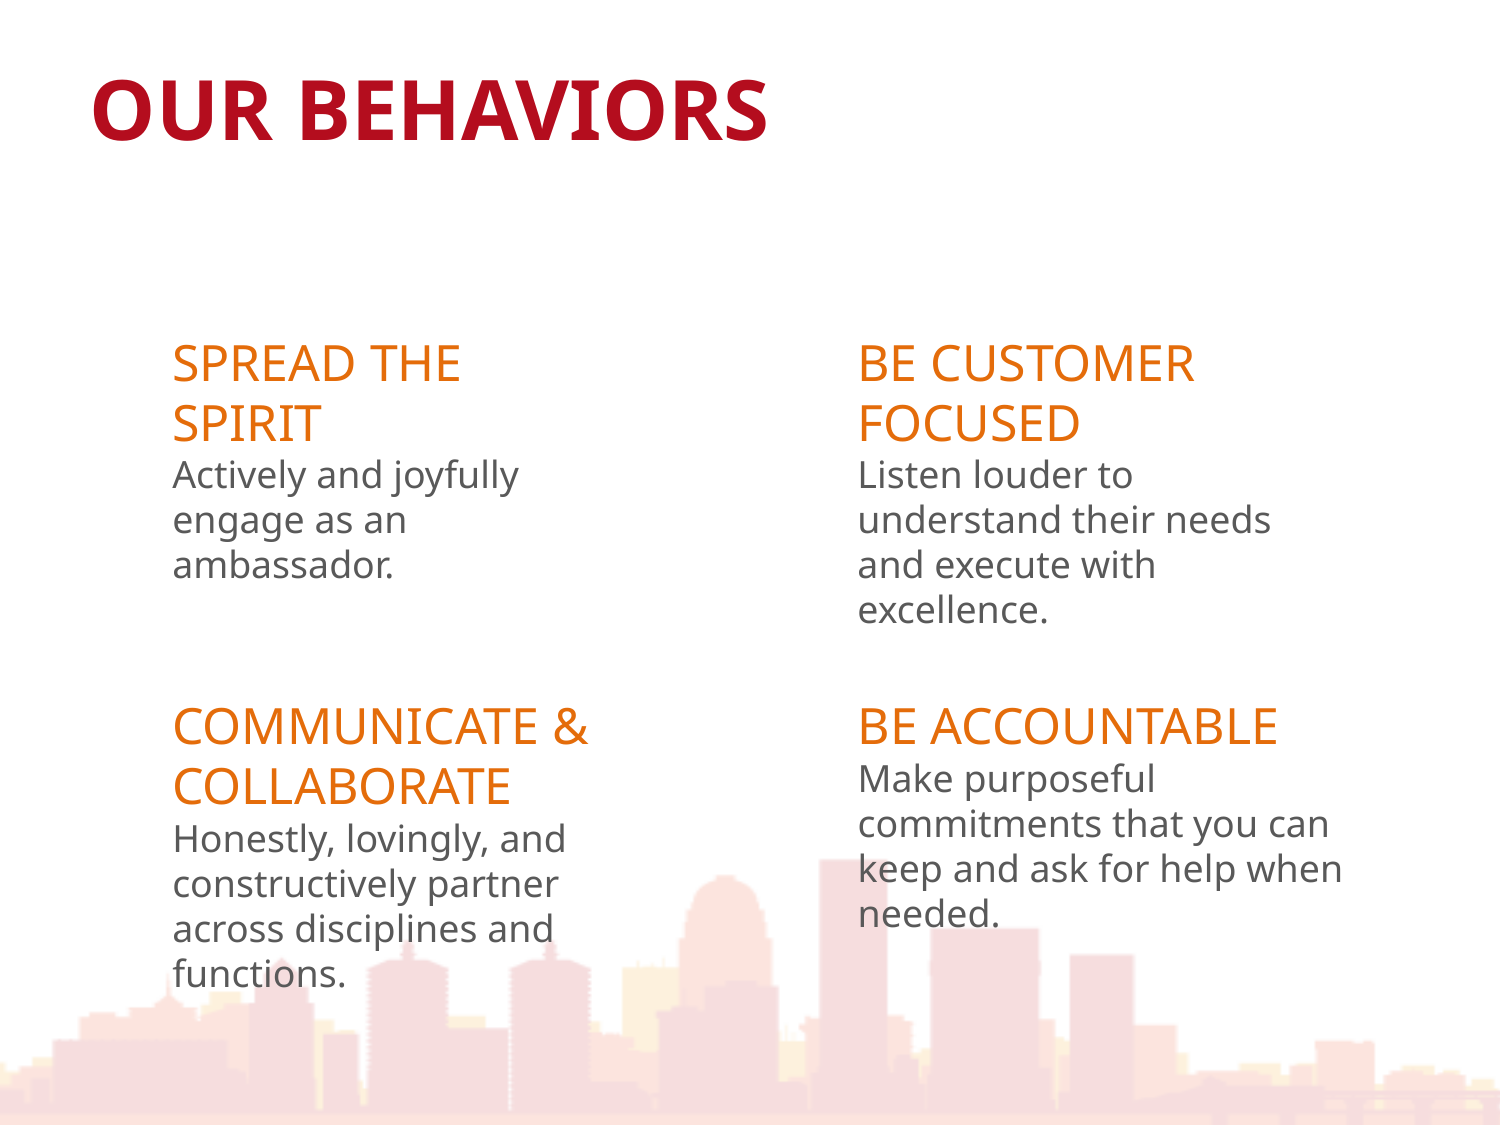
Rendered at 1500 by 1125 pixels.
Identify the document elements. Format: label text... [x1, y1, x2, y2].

text_box OUR BEHAVIORS [75, 50, 1424, 195]
text_box COMMUNICATE & COLLABORATE Honestly, lovingly, and constructively partner across disciplines and functions. [157, 687, 687, 852]
picture [0, 853, 1500, 1125]
text_box BE ACCOUNTABLE Make purposeful commitments that you can keep and ask for help when needed. [842, 687, 1378, 852]
text_box BE CUSTOMER FOCUSED Listen louder to understand their needs and execute with excellence. [842, 323, 1342, 684]
text_box SPREAD THE SPIRIT Actively and joyfully engage as an ambassador. [157, 323, 571, 639]
